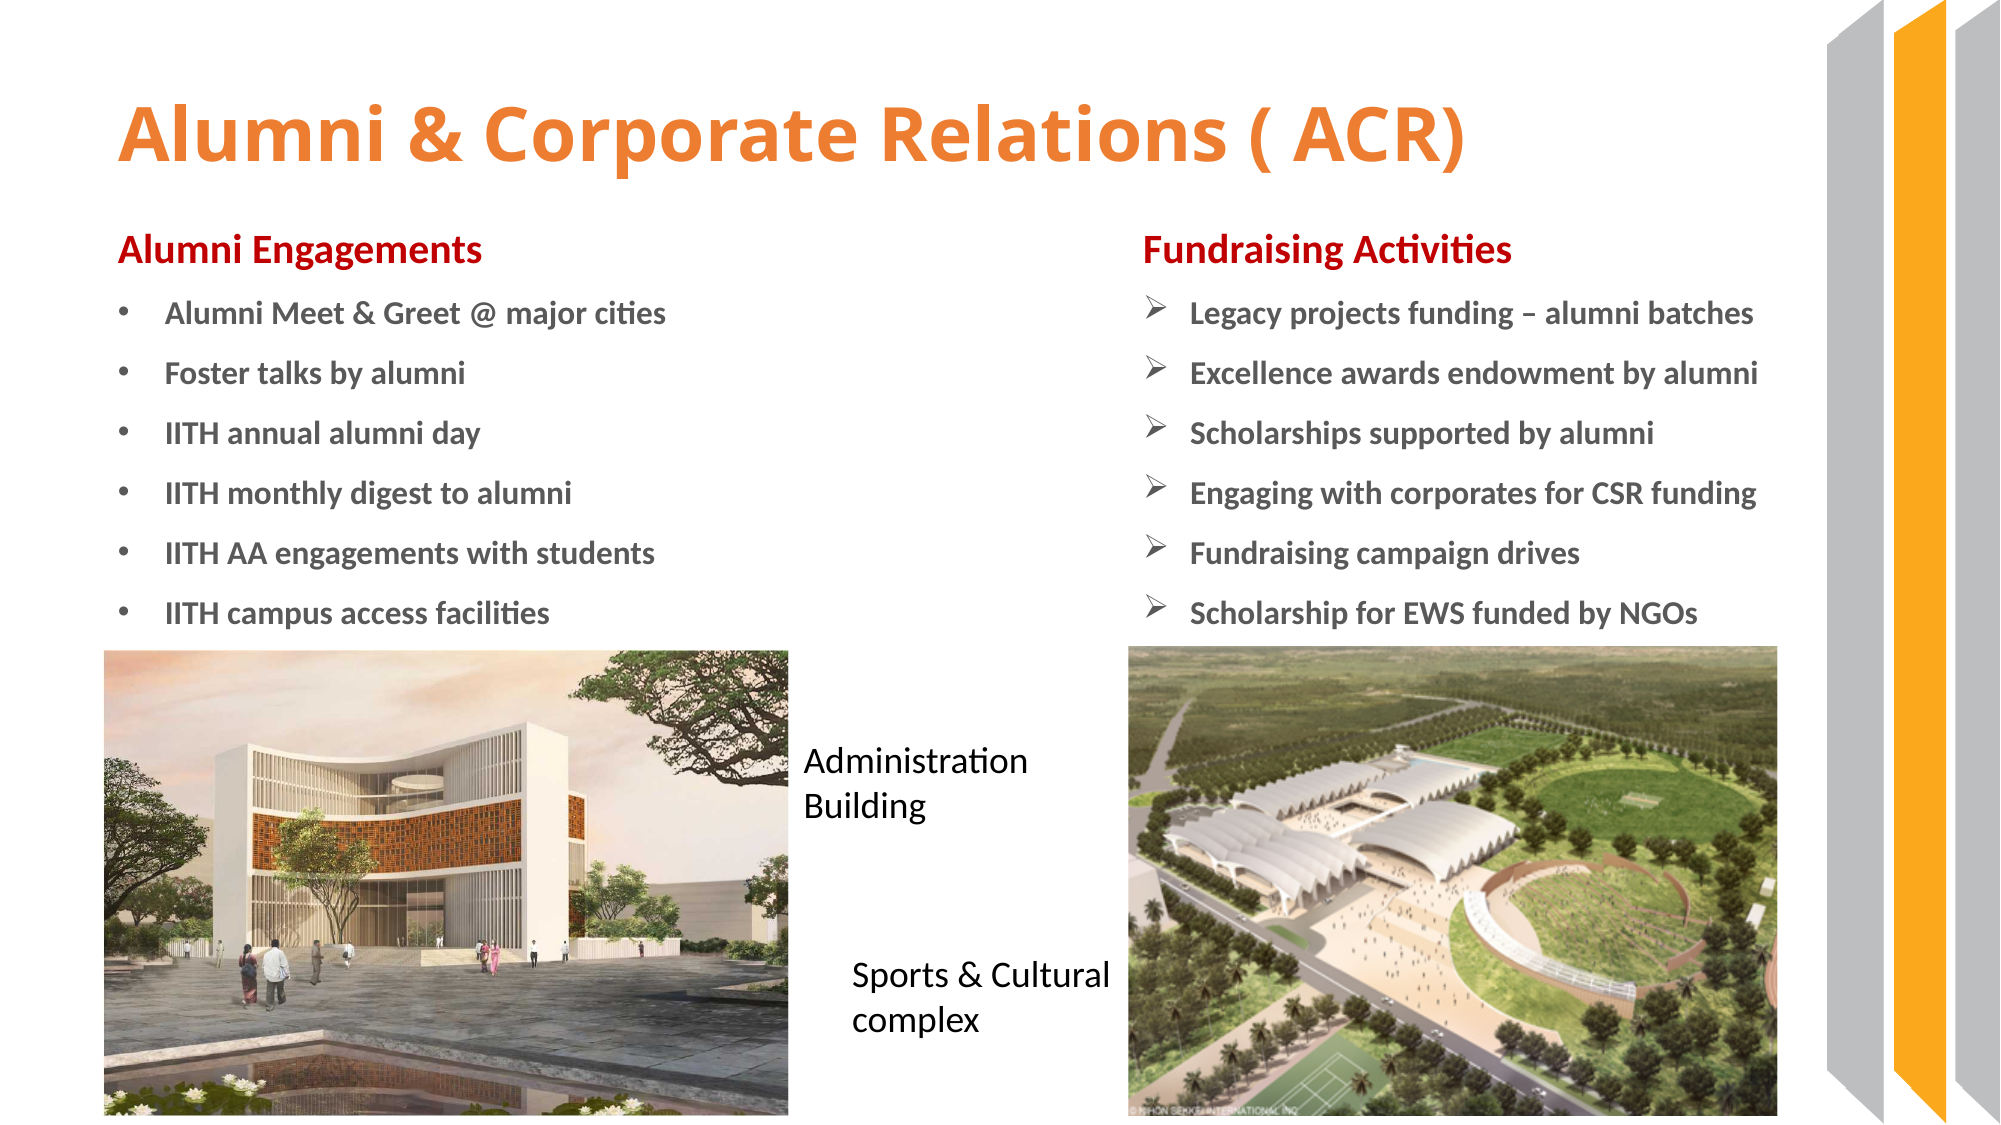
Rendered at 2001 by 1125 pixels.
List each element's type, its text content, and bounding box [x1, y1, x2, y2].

text_box Fundraising Activities Legacy projects funding – alumni batches Excellence awards endowment by alumni Scholarships supported by alumni Engaging with corporates for CSR funding Fundraising campaign drives Scholarship for EWS funded by NGOs [1128, 214, 1815, 684]
picture [1827, 0, 2000, 1125]
picture [1128, 646, 1778, 1116]
text_box Administration Building [789, 728, 1053, 834]
text_box Alumni Engagements Alumni Meet & Greet @ major cities Foster talks by alumni IITH annual alumni day IITH monthly digest to alumni IITH AA engagements with students IITH campus access facilities [103, 214, 789, 650]
text_box Sports & Cultural complex [837, 942, 1128, 1048]
title Alumni & Corporate Relations ( ACR) [103, 59, 1743, 215]
picture [103, 650, 789, 1116]
